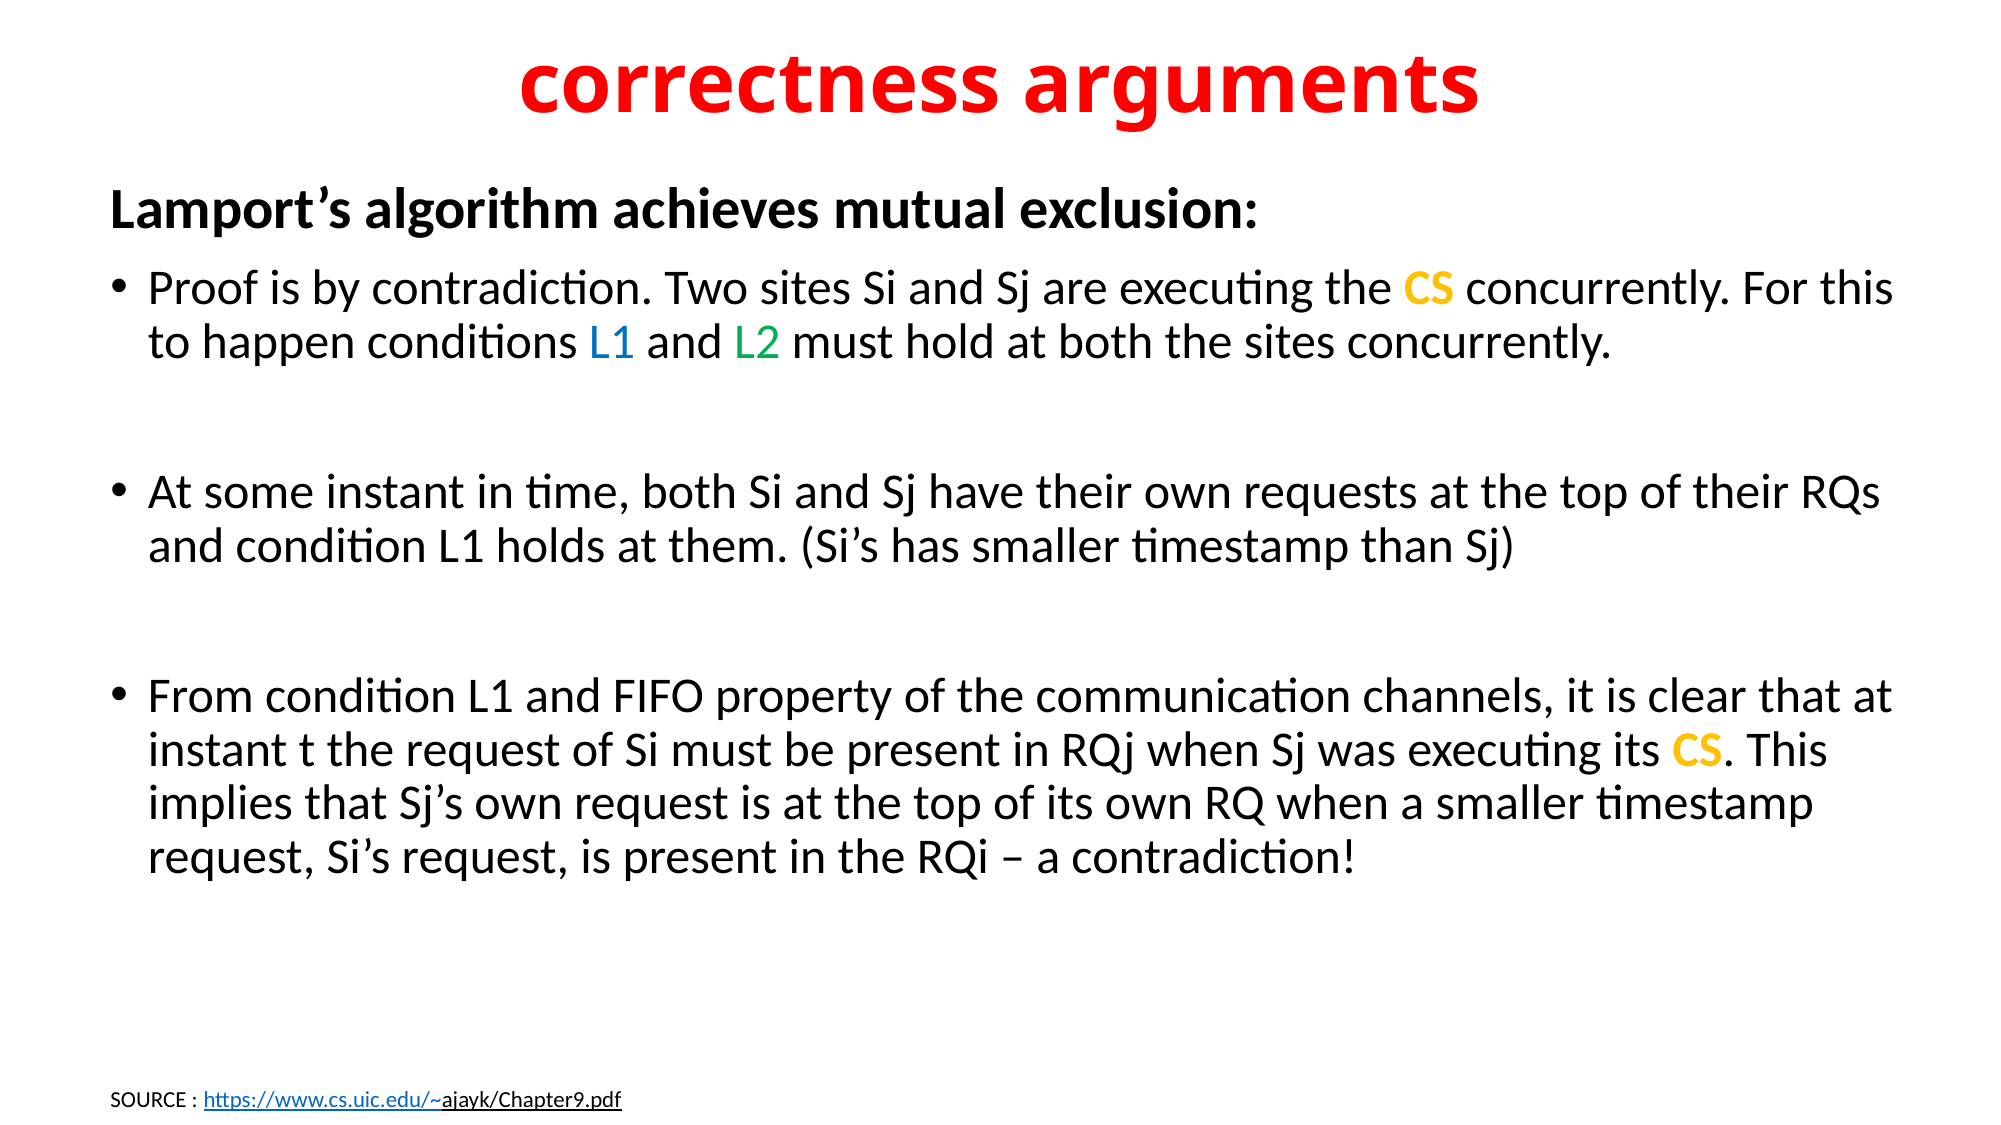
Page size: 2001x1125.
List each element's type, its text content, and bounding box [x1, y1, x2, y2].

list Lamport’s algorithm achieves mutual exclusion: Proof is by contradiction. Two sites Si and Sj are executing the CS concurrently. For this to happen conditions L1 and L2 must hold at both the sites concurrently. At some instant in time, both Si and Sj have their own requests at the top of their RQs and condition L1 holds at them. (Si’s has smaller timestamp than Sj) From condition L1 and FIFO property of the communication channels, it is clear that at instant t the request of Si must be present in RQj when Sj was executing its CS. This implies that Sj’s own request is at the top of its own RQ when a smaller timestamp request, Si’s request, is present in the RQi – a contradiction! SOURCE : https://www.cs.uic.edu/~ajayk/Chapter9.pdf [95, 170, 1930, 1125]
title correctness arguments [137, 31, 1863, 139]
